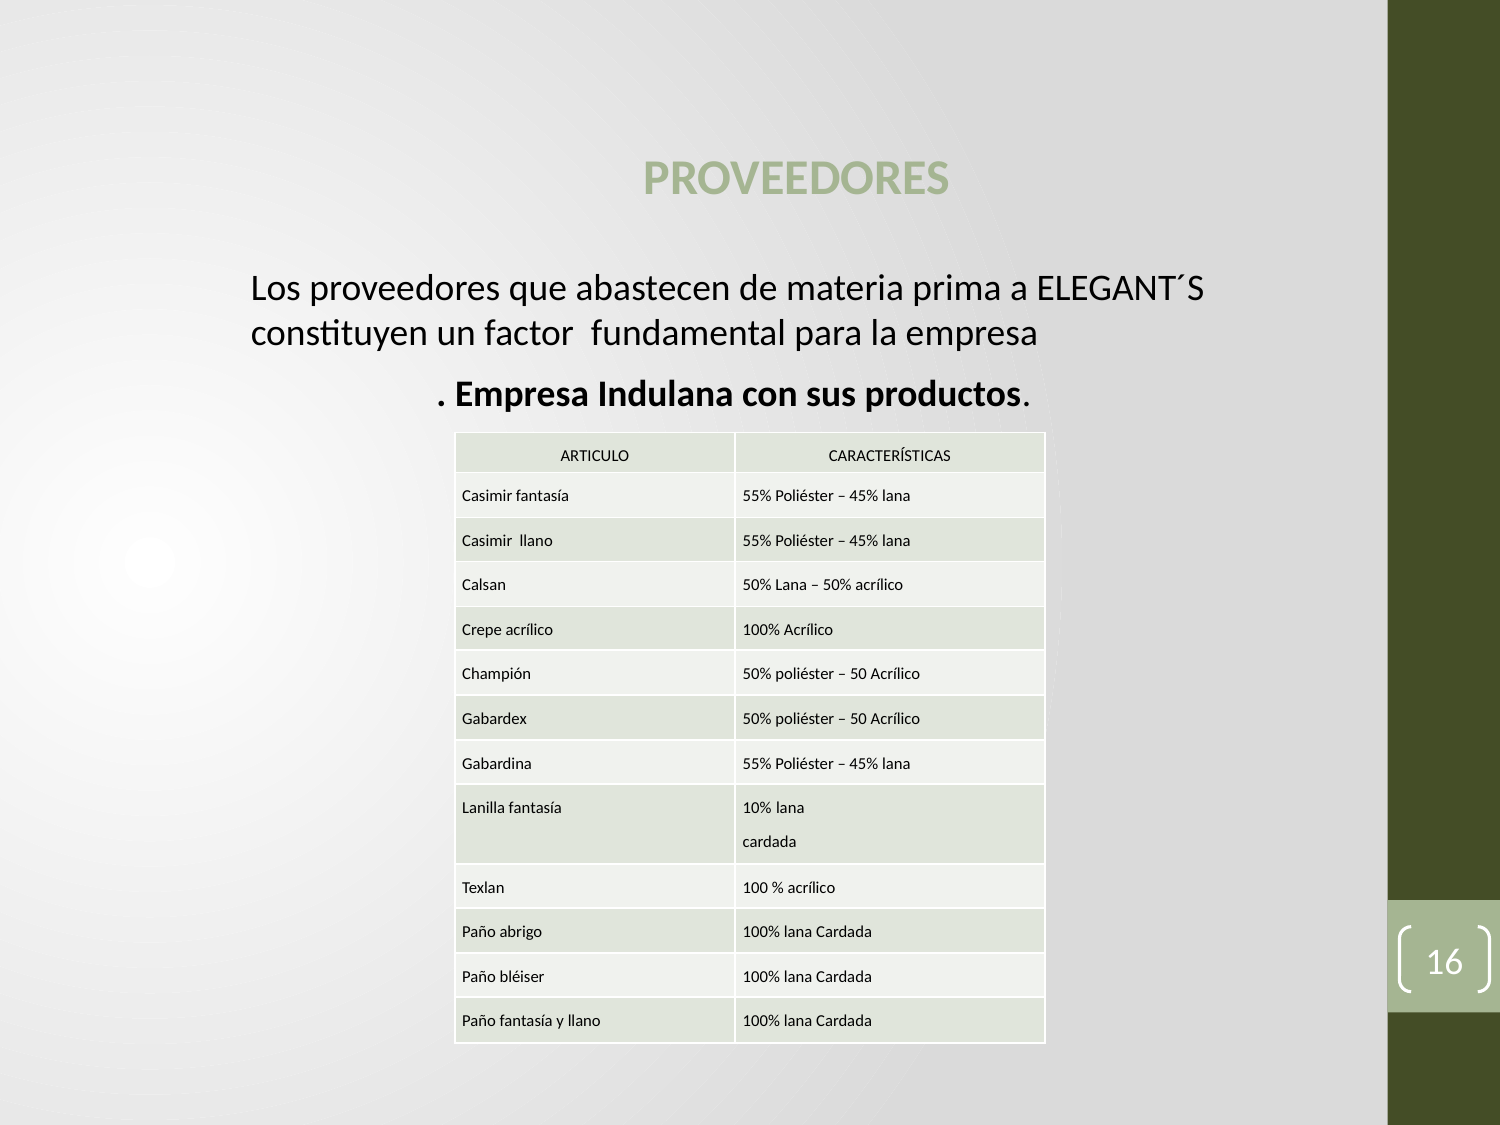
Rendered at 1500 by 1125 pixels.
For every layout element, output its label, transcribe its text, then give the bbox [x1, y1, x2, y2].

table_cell Gabardina [456, 741, 734, 783]
table_cell 55% Poliéster – 45% lana [736, 518, 1044, 561]
table_cell Paño fantasía y llano [456, 998, 734, 1042]
table_header CARACTERÍSTICAS [736, 433, 1044, 472]
table_cell 100% lana Cardada [736, 909, 1044, 952]
table_cell Champión [456, 651, 734, 694]
table_header ARTICULO [456, 433, 734, 472]
table_cell 100% lana Cardada [736, 998, 1044, 1042]
table_cell 50% Lana – 50% acrílico [736, 562, 1044, 606]
table_cell Gabardex [456, 696, 734, 739]
slide_number 16 [1397, 925, 1492, 994]
table_cell 100% lana Cardada [736, 954, 1044, 996]
text_box Los proveedores que abastecen de materia prima a ELEGANT´S constituyen un factor fundamental para la empresa [236, 255, 1359, 361]
table_cell 50% poliéster – 50 Acrílico [736, 696, 1044, 739]
table_cell Paño bléiser [456, 954, 734, 996]
table_cell Calsan [456, 562, 734, 606]
table_cell Crepe acrílico [456, 607, 734, 649]
table_cell 100 % acrílico [736, 865, 1044, 907]
table_cell Casimir llano [456, 518, 734, 561]
table_cell Casimir fantasía [456, 473, 734, 517]
table_cell Texlan [456, 865, 734, 907]
table_cell 50% poliéster – 50 Acrílico [736, 651, 1044, 694]
table_cell 10% lana cardada [736, 785, 1044, 863]
text_box . Empresa Indulana con sus productos. [421, 361, 1047, 422]
table_cell 100% Acrílico [736, 607, 1044, 649]
text_box Proveedores [525, 137, 1069, 212]
table_cell 55% Poliéster – 45% lana [736, 473, 1044, 517]
table_cell Paño abrigo [456, 909, 734, 952]
table_cell 55% Poliéster – 45% lana [736, 741, 1044, 783]
table_cell Lanilla fantasía [456, 785, 734, 863]
